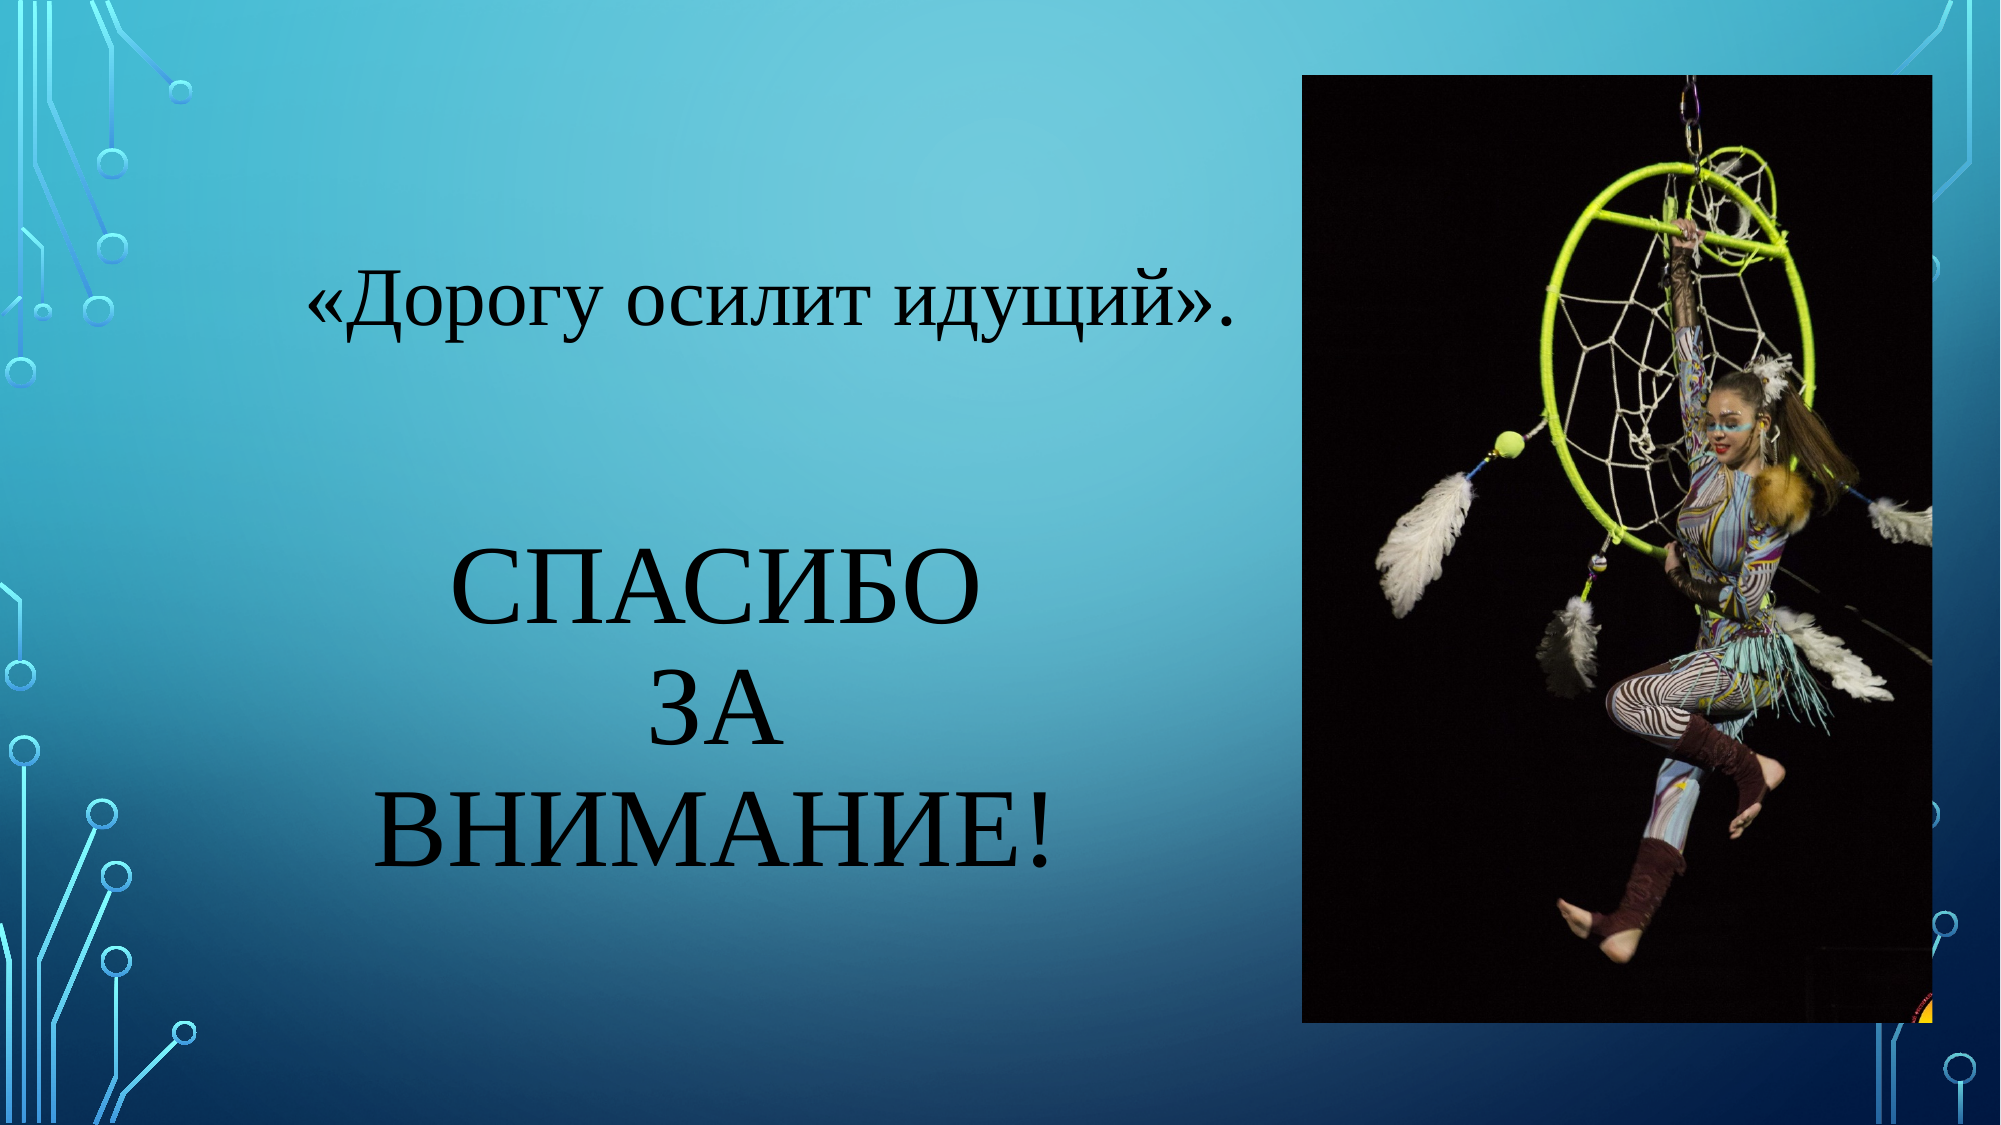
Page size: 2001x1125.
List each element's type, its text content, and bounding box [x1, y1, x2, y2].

title СПАСИБО ЗА ВНИМАНИЕ! [222, 490, 1238, 928]
list «Дорогу осилит идущий». [187, 75, 1301, 490]
picture [1301, 74, 1933, 1023]
